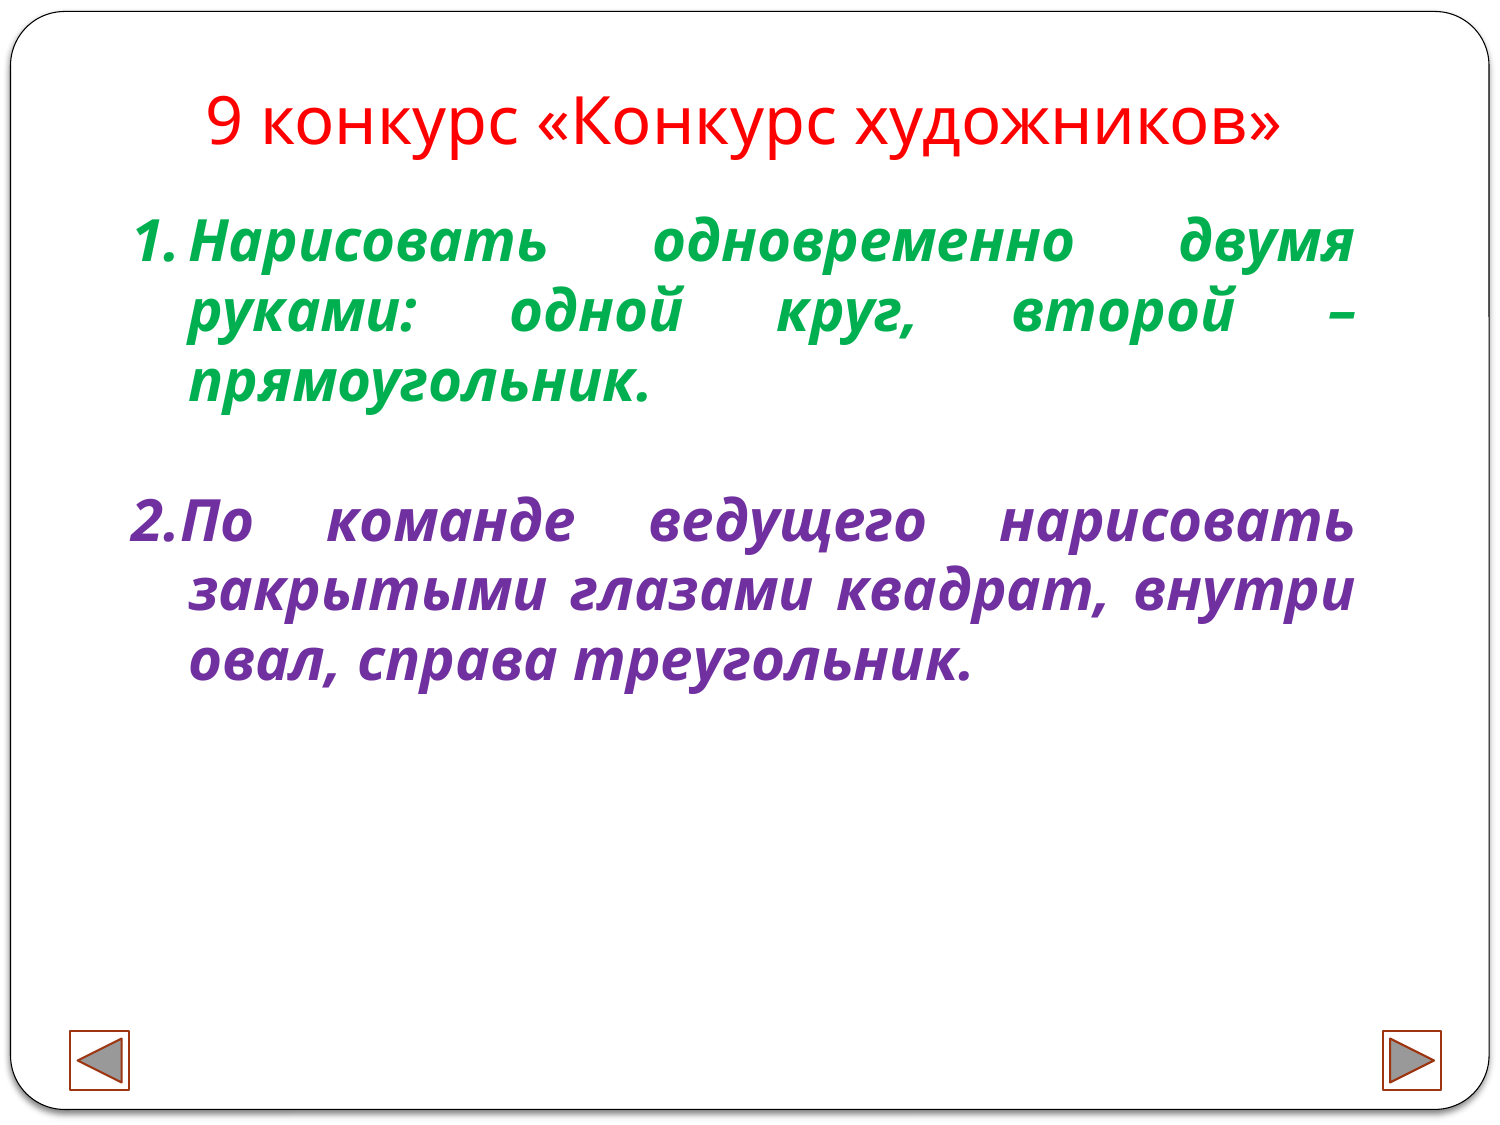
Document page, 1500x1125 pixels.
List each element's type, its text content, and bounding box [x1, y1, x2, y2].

text_box [1382, 1030, 1442, 1091]
text_box 9 конкурс «Конкурс художников» Нарисовать одновременно двумя руками: одной круг, второй –прямоугольник. 2.По команде ведущего нарисовать закрытыми глазами квадрат, внутри овал, справа треугольник. [117, 70, 1372, 745]
text_box [69, 1030, 130, 1091]
